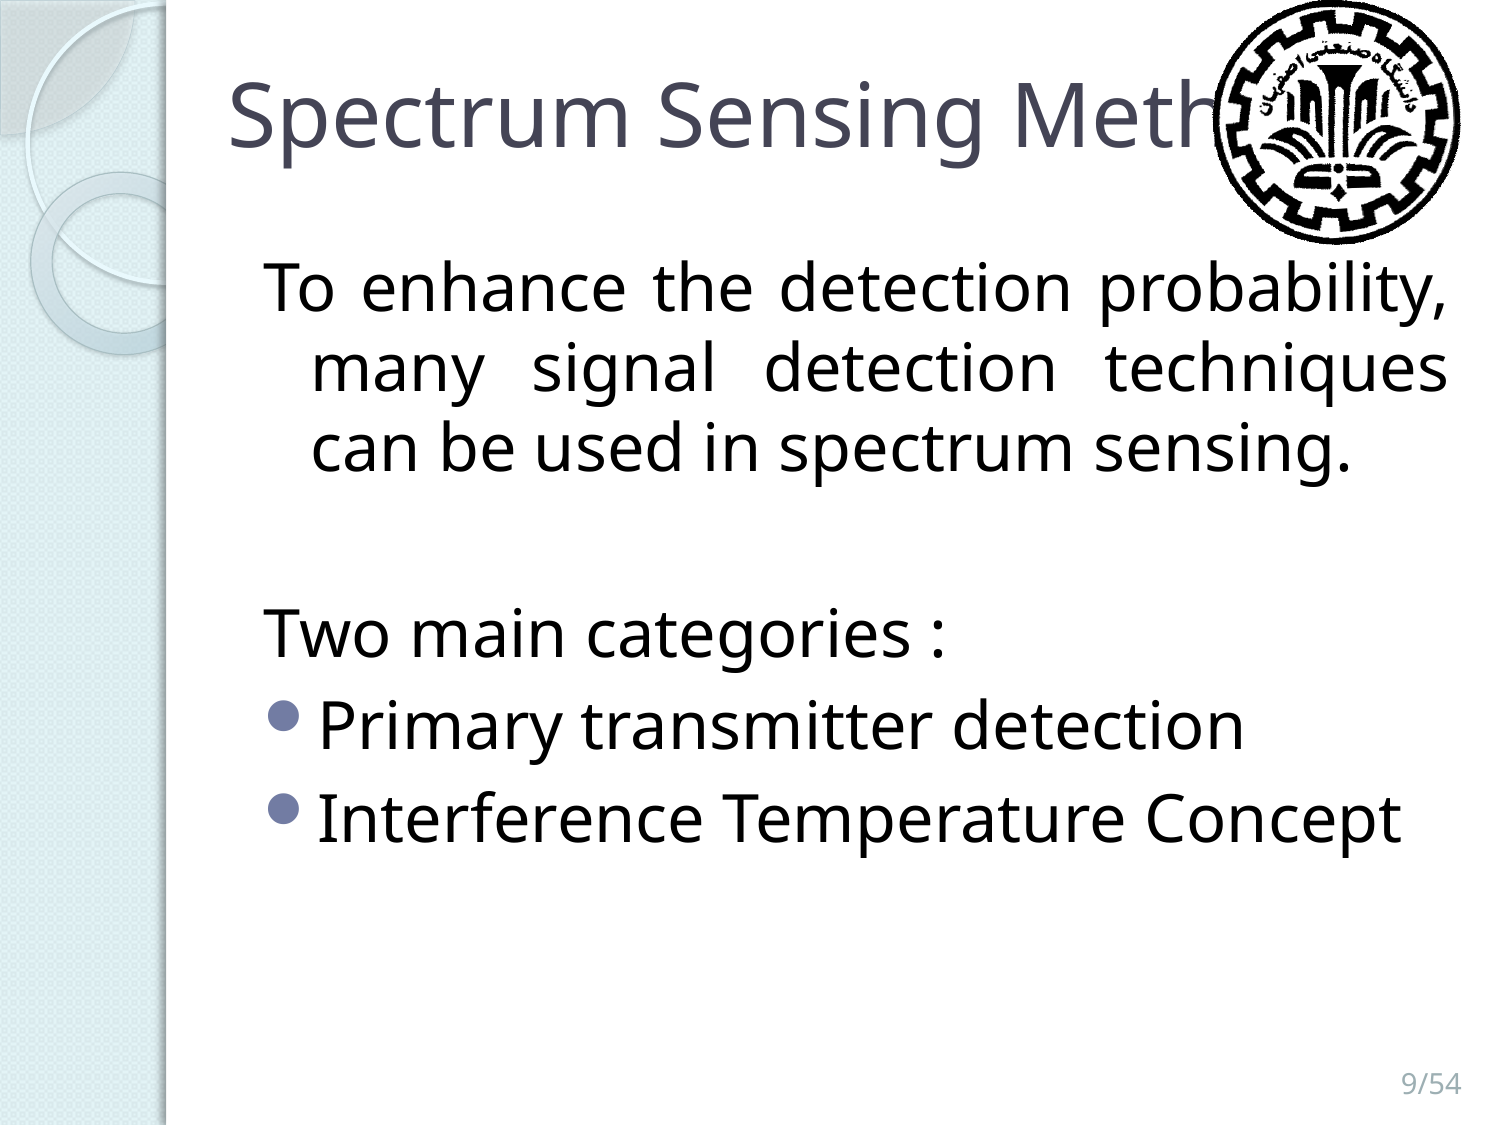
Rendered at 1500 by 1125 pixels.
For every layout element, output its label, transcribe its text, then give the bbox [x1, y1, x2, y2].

title Spectrum Sensing Methods [212, 50, 1205, 238]
list To enhance the detection probability, many signal detection techniques can be used in spectrum sensing. Two main categories : Primary transmitter detection Interference Temperature Concept [235, 237, 1466, 1025]
picture [1212, 0, 1461, 246]
slide_number 9/54 [1374, 1034, 1488, 1113]
